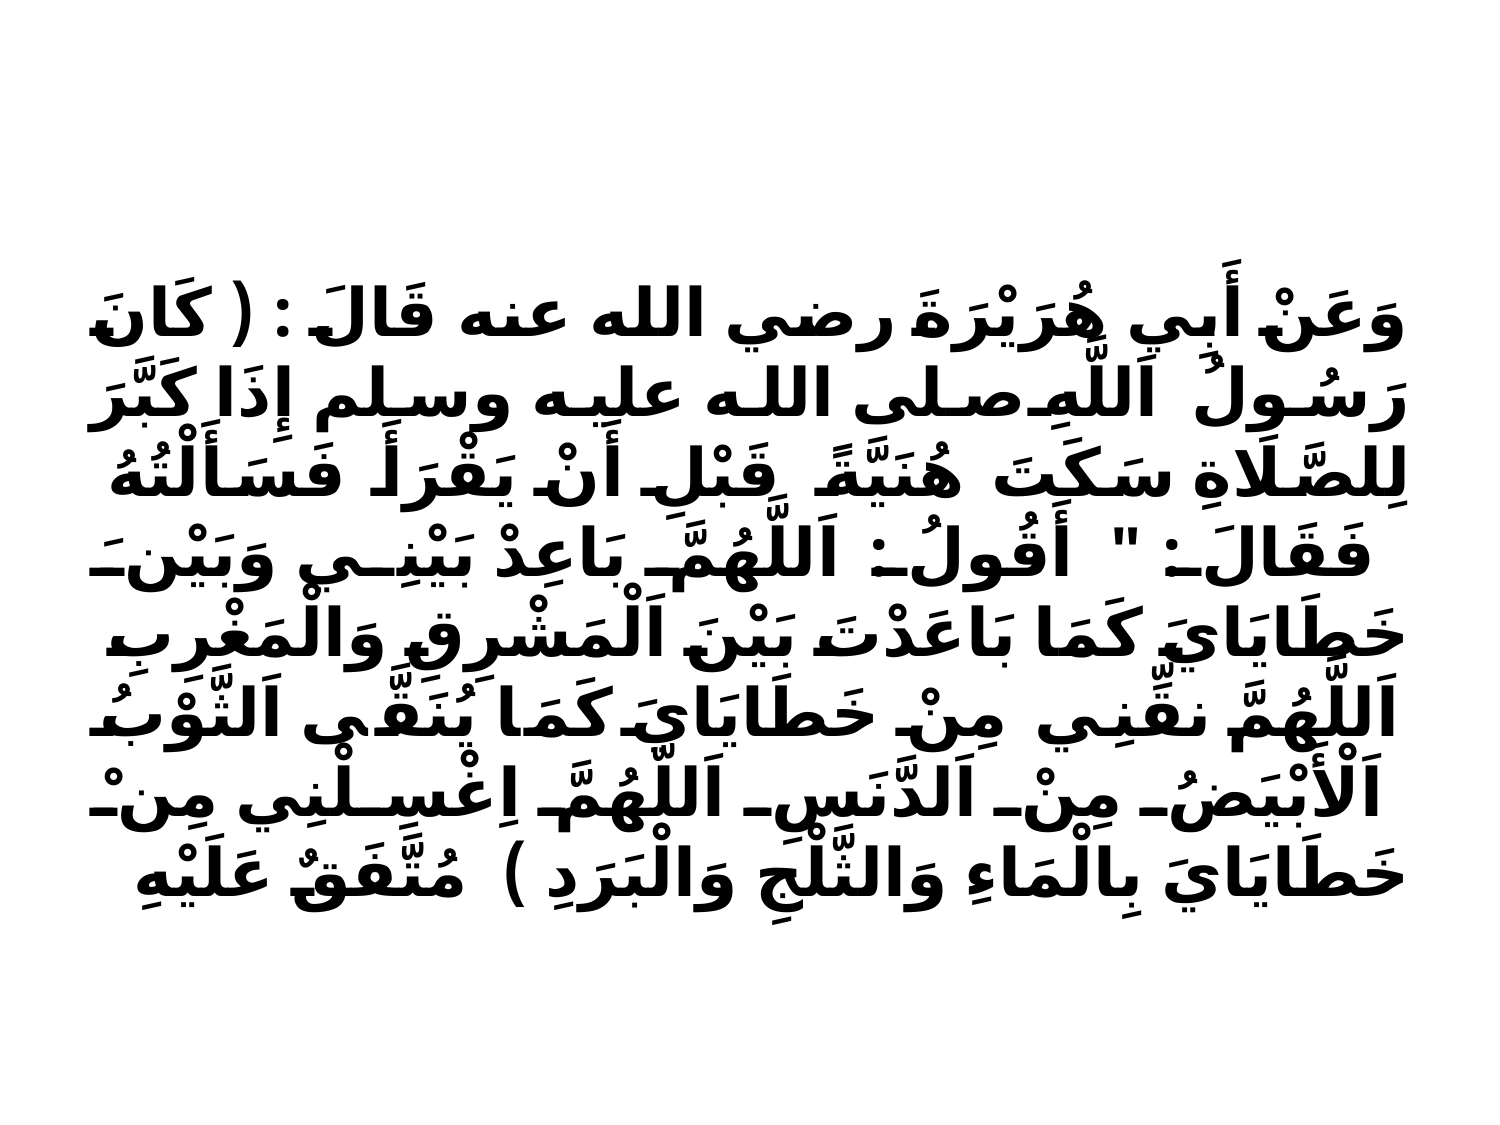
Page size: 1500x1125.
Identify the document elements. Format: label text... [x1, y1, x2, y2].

list وَعَنْ أَبِي هُرَيْرَةَ رضي الله عنه قَالَ : ( كَانَ رَسُولُ اَللَّهِ صلى الله عليه وسلم إِذَا كَبَّرَ لِلصَّلَاةِ سَكَتَ هُنَيَّةً قَبْلِ أَنْ يَقْرَأَ فَسَأَلْتُهُ فَقَالَ : "أَقُولُ : اَللَّهُمَّ بَاعِدْ بَيْنِي وَبَيْنَ خَطَايَايَ كَمَا بَاعَدْتَ بَيْنَ اَلْمَشْرِقِ وَالْمَغْرِبِ اَللَّهُمَّ نقِّنِي مِنْ خَطَايَايَ كَمَا يُنَقَّى اَلثَّوْبُ اَلْأَبْيَضُ مِنْ اَلدَّنَسِ اَللَّهُمَّ اِغْسِلْنِي مِنْ خَطَايَايَ بِالْمَاءِ وَالثَّلْجِ وَالْبَرَدِ ) مُتَّفَقٌ عَلَيْهِ [75, 262, 1425, 1005]
